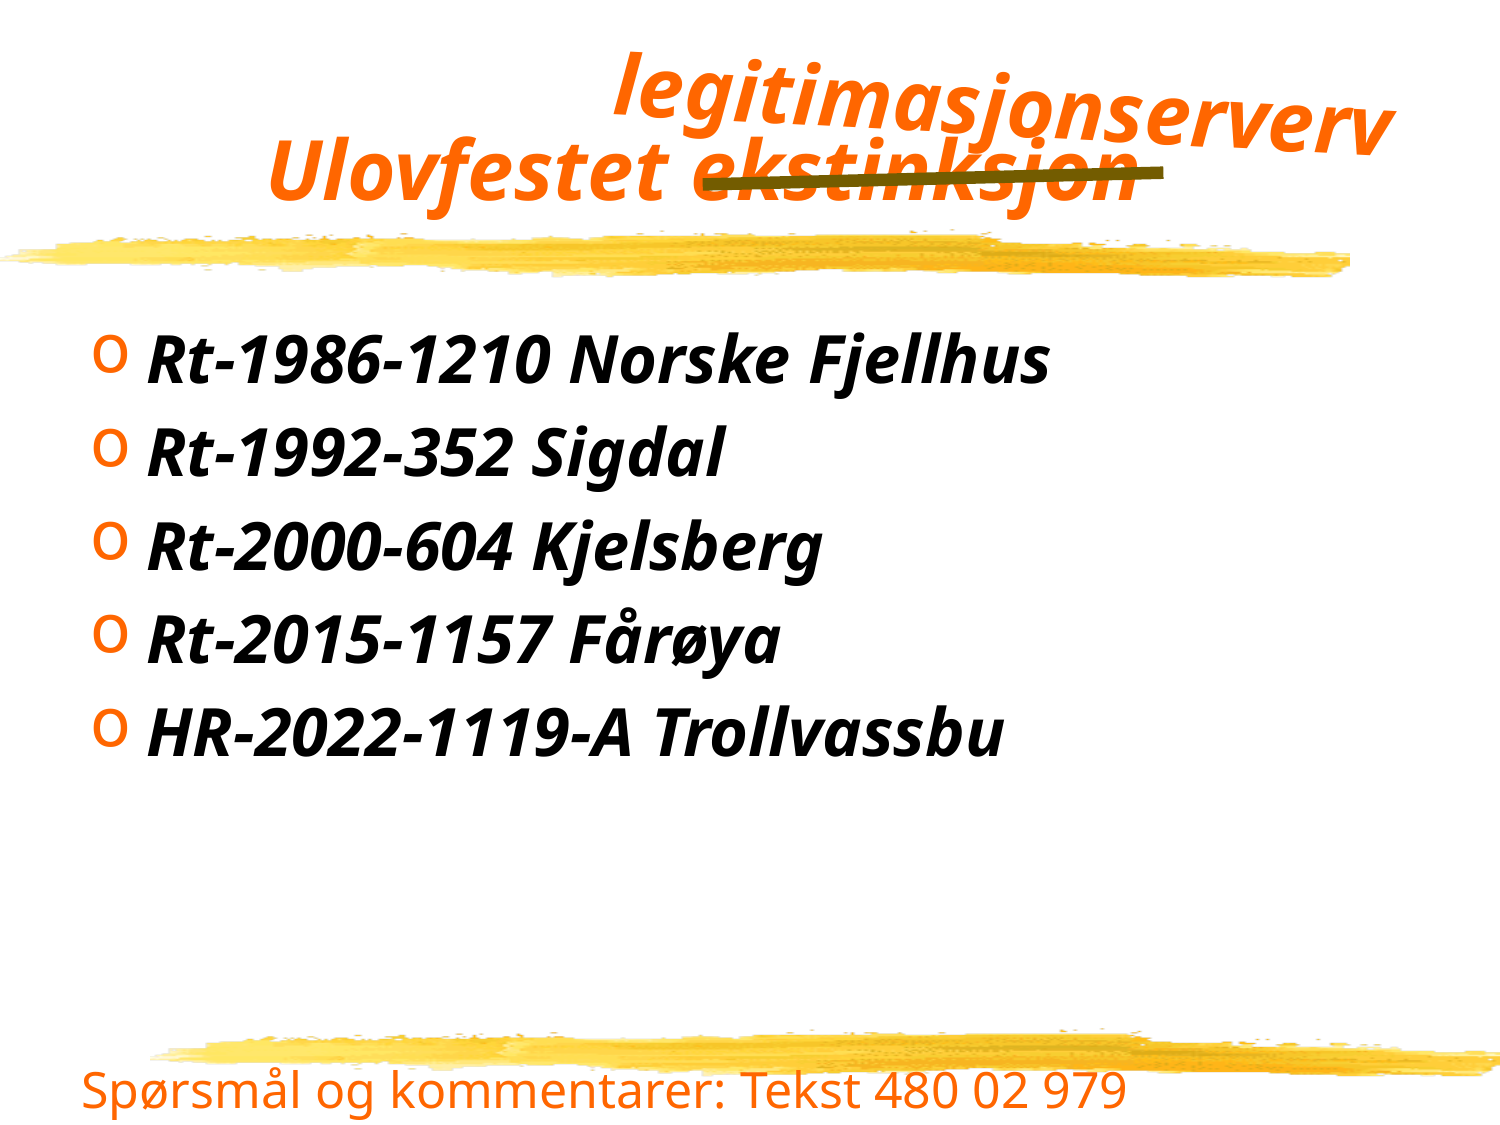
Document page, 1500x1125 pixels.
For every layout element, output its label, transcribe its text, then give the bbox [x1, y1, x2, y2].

list Rt-1986-1210 Norske Fjellhus Rt-1992-352 Sigdal Rt-2000-604 Kjelsberg Rt-2015-1157 Fårøya HR-2022-1119-A Trollvassbu [74, 309, 1417, 1001]
picture [0, 224, 1350, 288]
picture [938, 1076, 953, 1087]
picture [979, 1076, 994, 1087]
picture [1049, 1076, 1064, 1087]
picture [1106, 1076, 1121, 1087]
picture [886, 1078, 892, 1087]
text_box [702, 172, 1164, 185]
picture [910, 1075, 923, 1087]
picture [150, 1023, 1500, 1087]
text_box legitimasjonserverv [596, 23, 1417, 184]
title Ulovfestet ekstinksjon [66, 37, 1342, 226]
